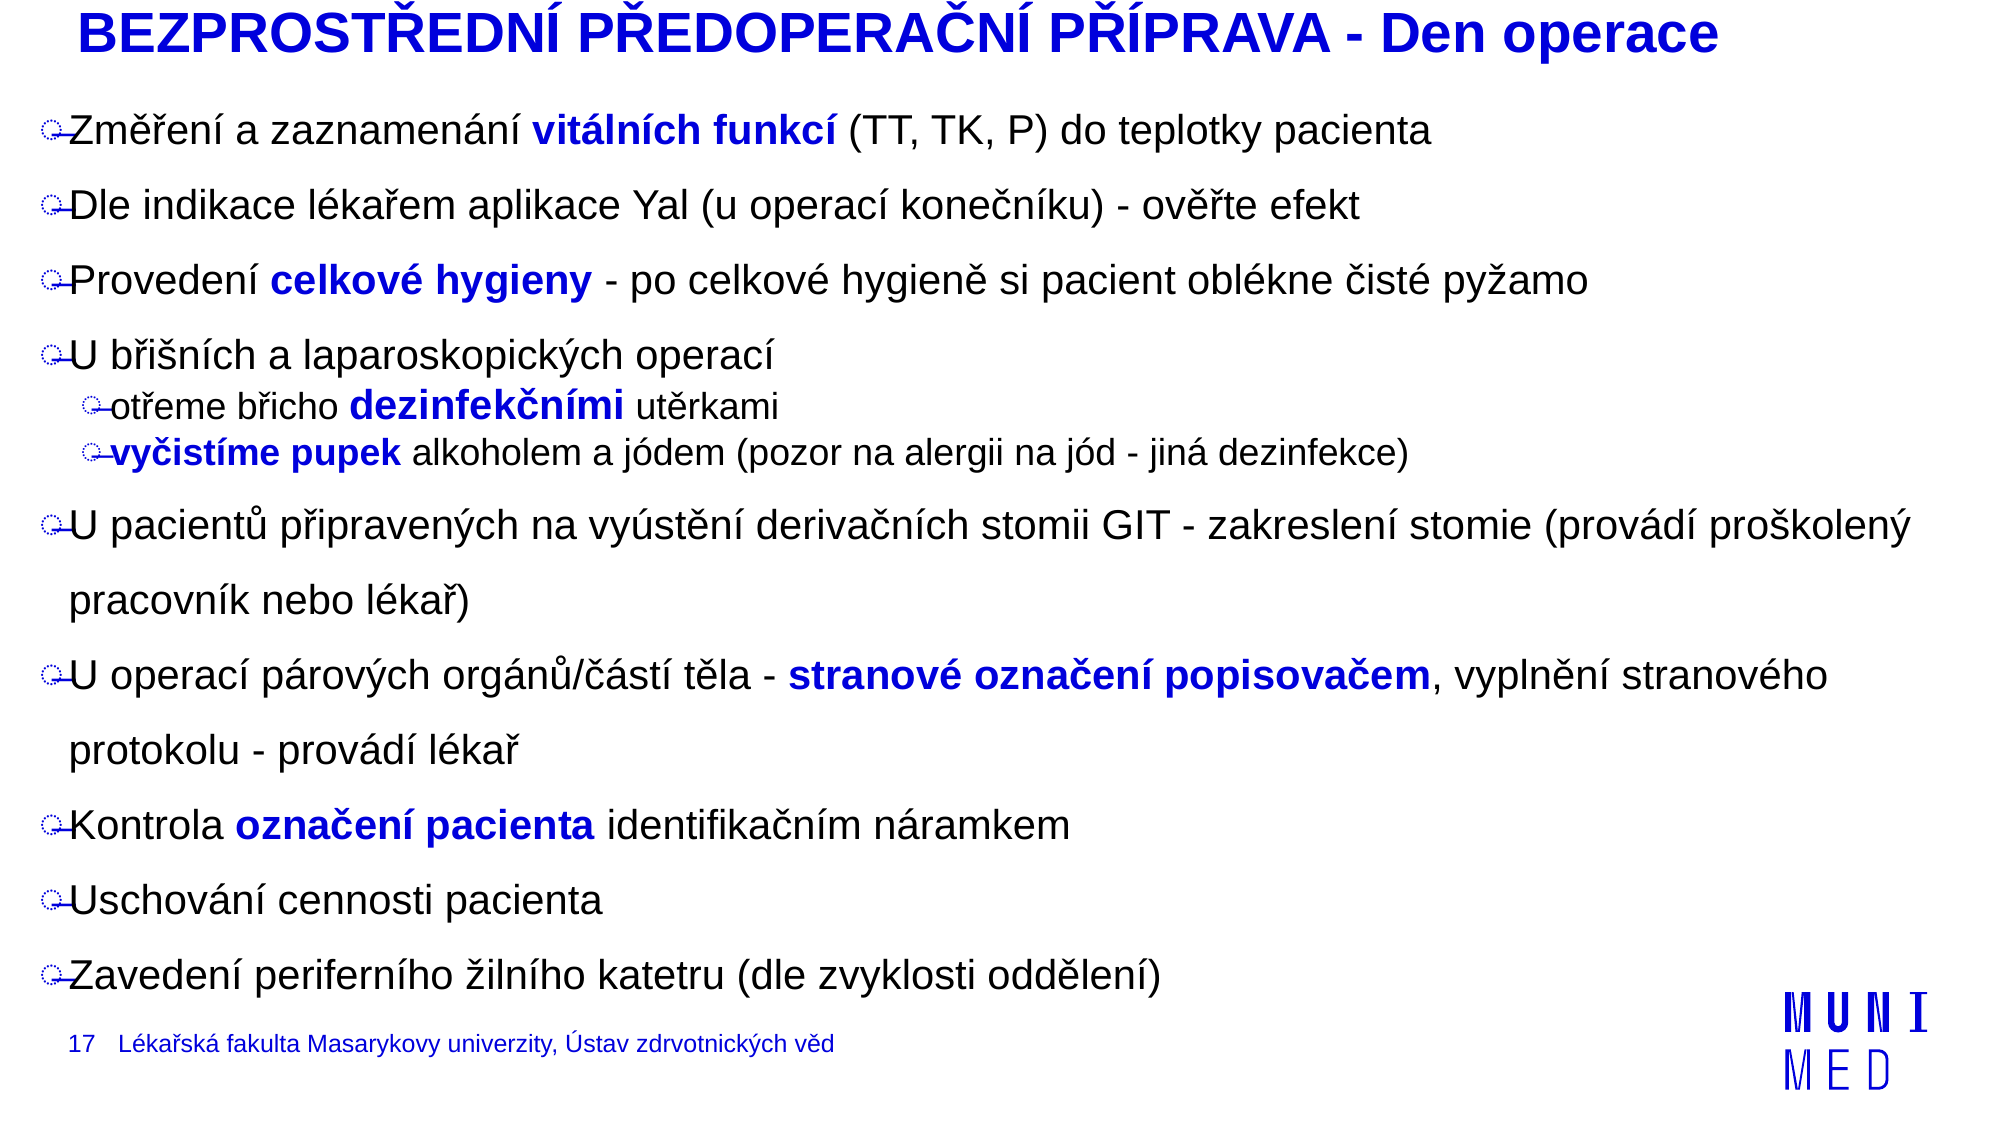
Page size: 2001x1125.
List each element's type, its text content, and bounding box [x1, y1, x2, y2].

footer Lékařská fakulta Masarykovy univerzity, Ústav zdrvotnických věd [118, 1021, 1418, 1063]
list Změření a zaznamenání vitálních funkcí (TT, TK, P) do teplotky pacienta Dle indikace lékařem aplikace Yal (u operací konečníku) - ověřte efekt Provedení celkové hygieny - po celkové hygieně si pacient oblékne čisté pyžamo U břišních a laparoskopických operací otřeme břicho dezinfekčními utěrkami vyčistíme pupek alkoholem a jódem (pozor na alergii na jód - jiná dezinfekce) U pacientů připravených na vyústění derivačních stomii GIT - zakreslení stomie (provádí proškolený pracovník nebo lékař) U operací párových orgánů/částí těla - stranové označení popisovačem, vyplnění stranového protokolu - provádí lékař Kontrola označení pacienta identifikačním náramkem Uschování cennosti pacienta Zavedení periferního žilního katetru (dle zvyklosti oddělení) [27, 78, 2000, 1099]
text_box BEZPROSTŘEDNÍ PŘEDOPERAČNÍ PŘÍPRAVA - Den operace [77, 7, 1752, 98]
slide_number 17 [67, 1021, 110, 1063]
